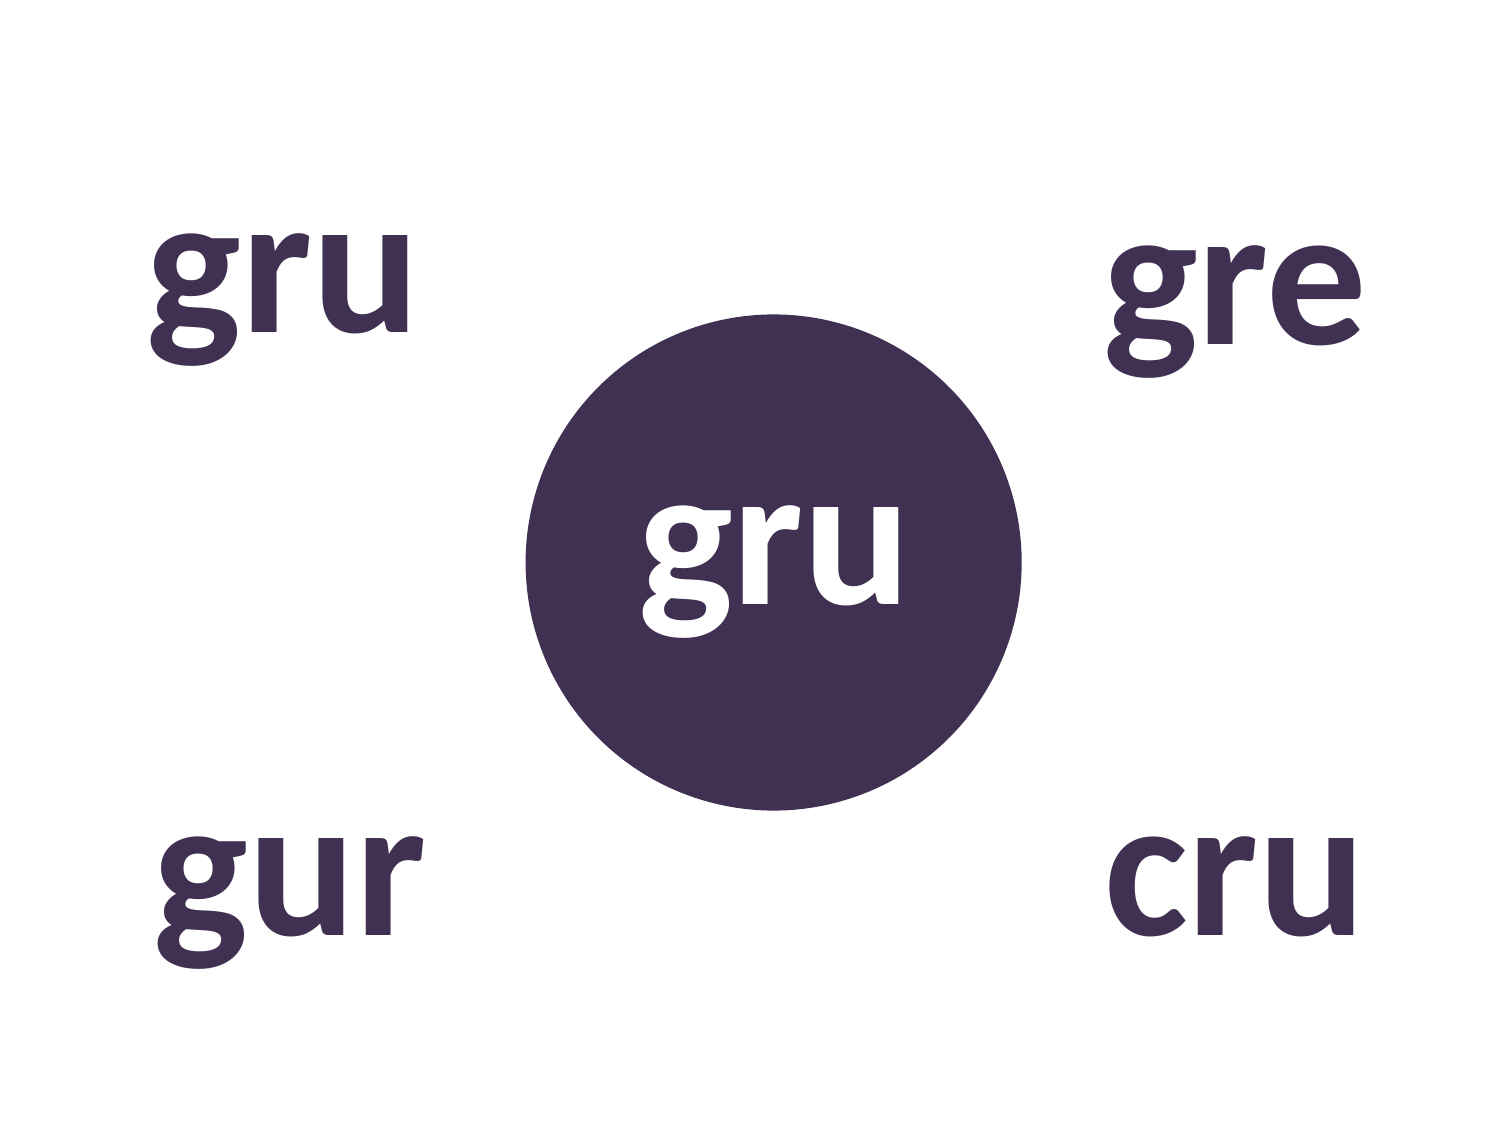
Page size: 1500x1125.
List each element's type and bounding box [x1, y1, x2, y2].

text_box [0, 159, 522, 458]
text_box [39, 0, 1500, 1125]
